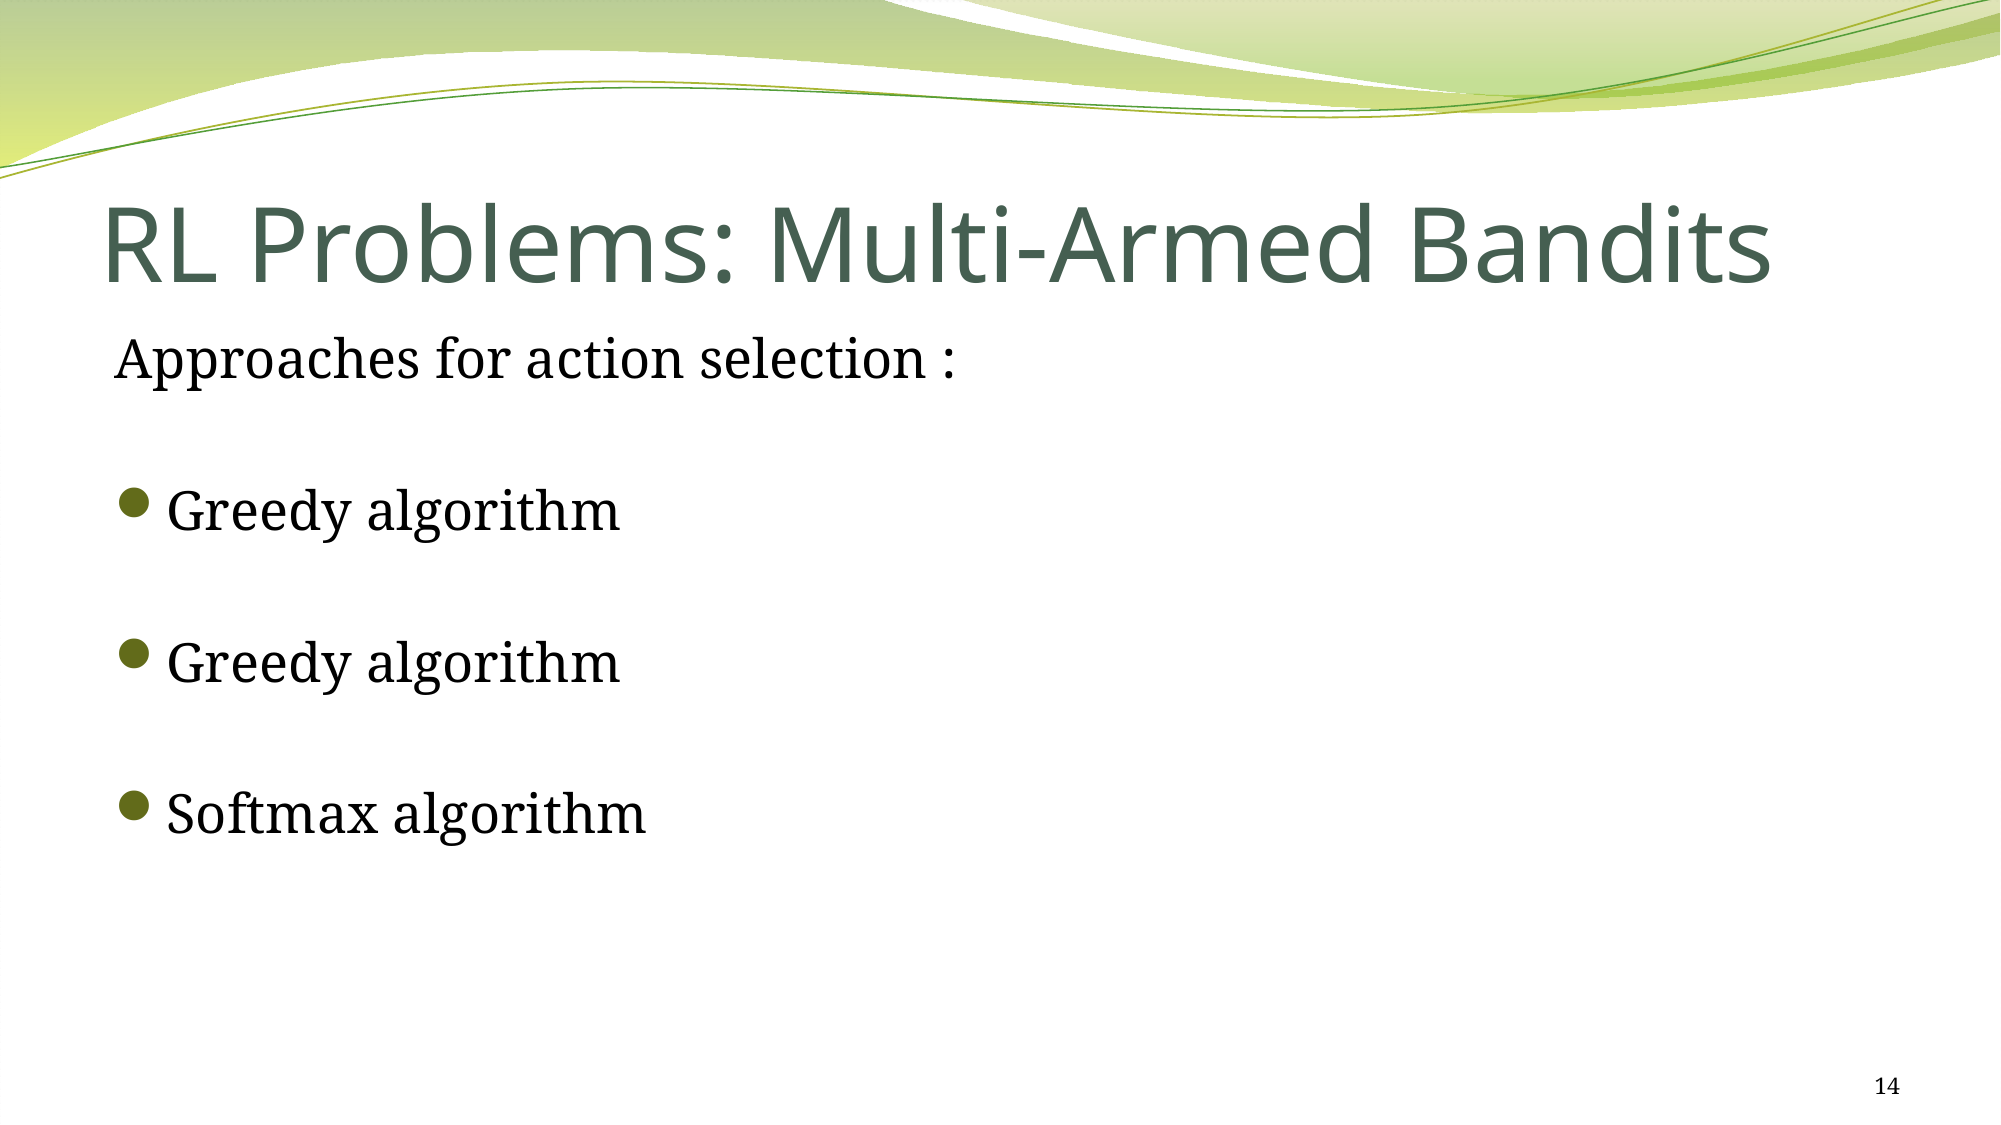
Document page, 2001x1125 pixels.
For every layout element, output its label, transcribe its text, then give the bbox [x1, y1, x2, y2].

title RL Problems: Multi-Armed Bandits [99, 115, 1900, 303]
slide_number 14 [1733, 1042, 1900, 1103]
